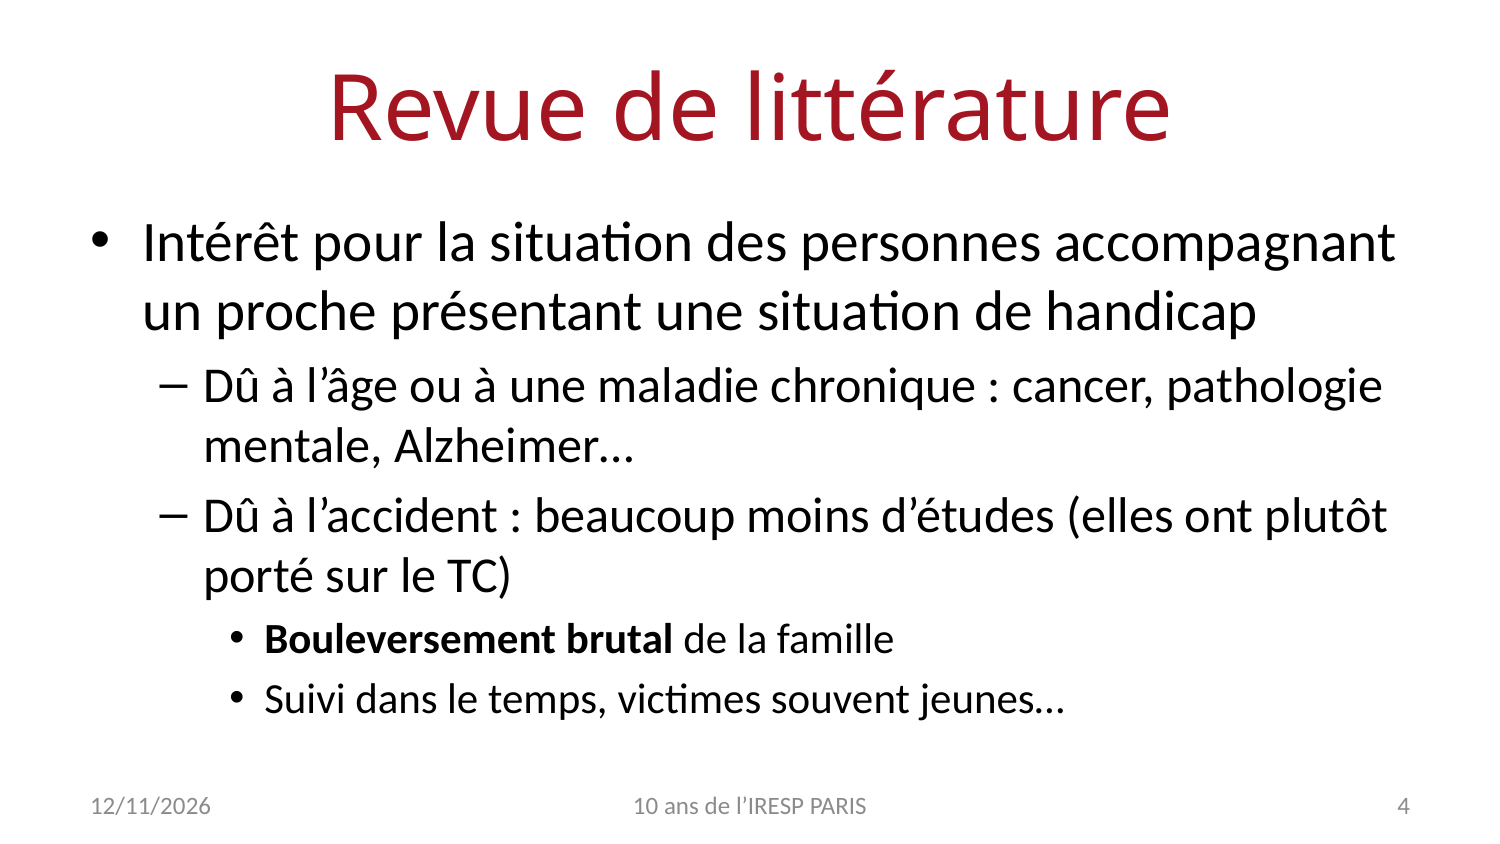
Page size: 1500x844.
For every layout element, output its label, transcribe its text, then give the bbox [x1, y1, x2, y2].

slide_number 4 [1074, 782, 1425, 827]
list Intérêt pour la situation des personnes accompagnant un proche présentant une situation de handicap Dû à l’âge ou à une maladie chronique : cancer, pathologie mentale, Alzheimer… Dû à l’accident : beaucoup moins d’études (elles ont plutôt porté sur le TC) Bouleversement brutal de la famille Suivi dans le temps, victimes souvent jeunes… [75, 196, 1425, 754]
footer 10 ans de l’IRESP PARIS [512, 782, 988, 827]
title Revue de littérature [75, 33, 1425, 175]
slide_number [75, 782, 425, 827]
